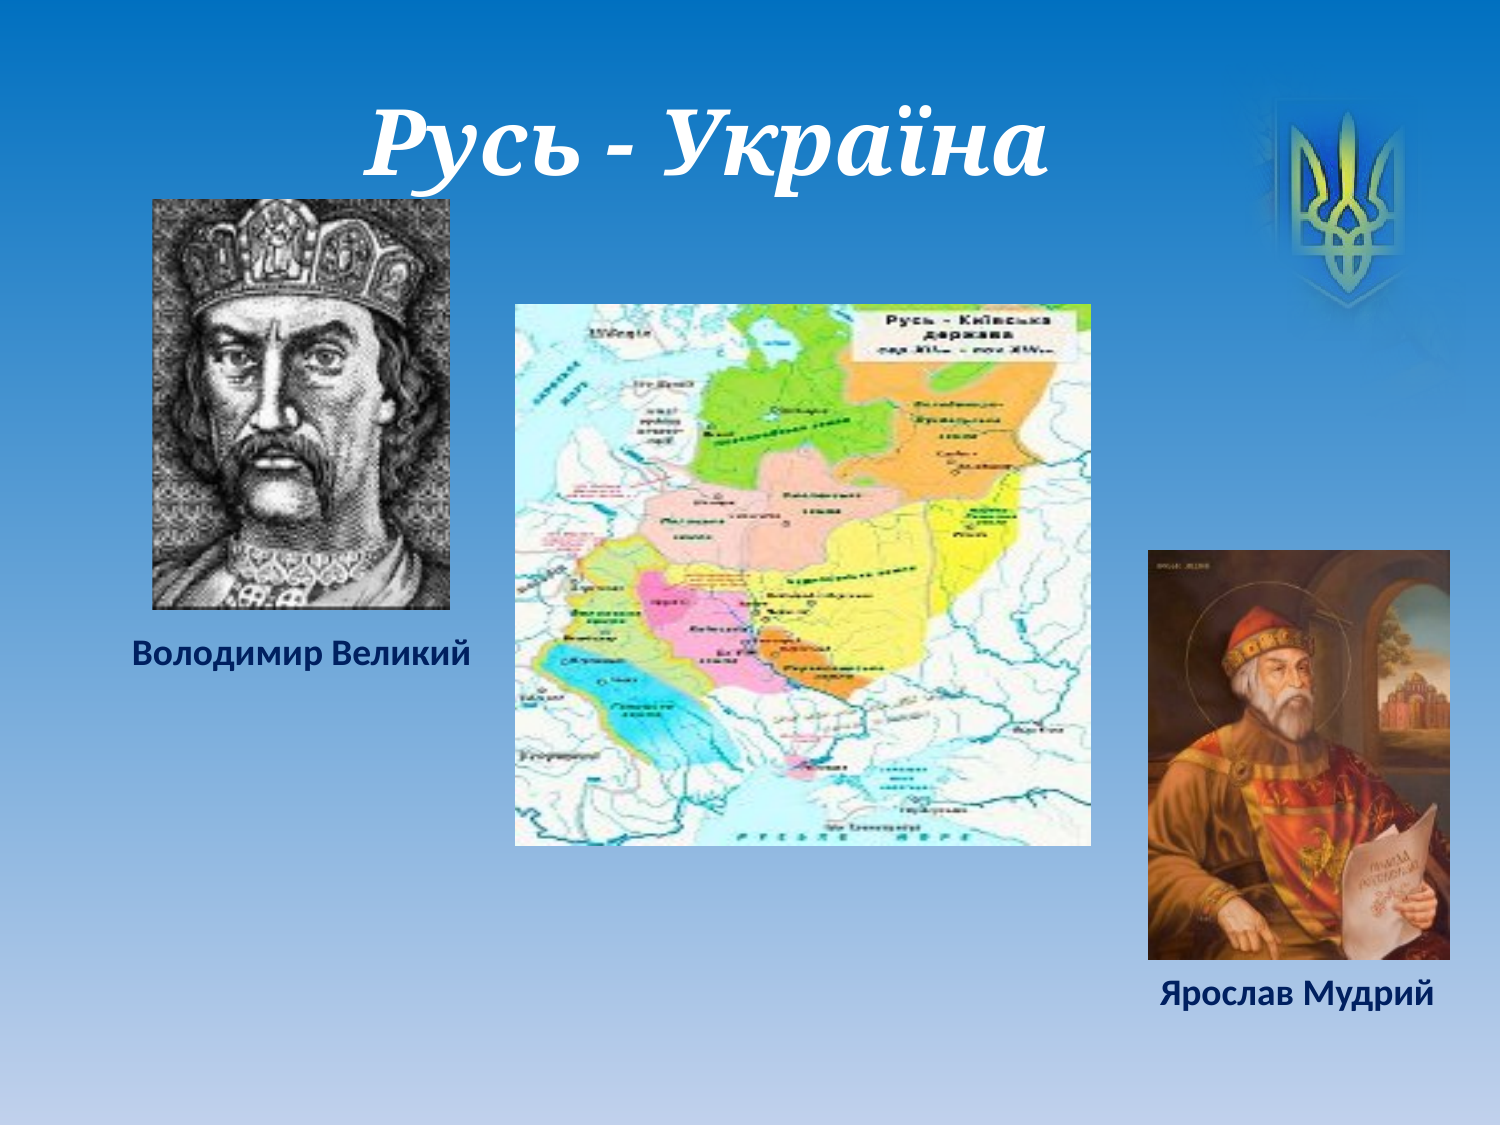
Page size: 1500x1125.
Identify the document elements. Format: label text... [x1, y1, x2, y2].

text_box Ярослав Мудрий [1136, 960, 1500, 1021]
picture [1148, 550, 1451, 960]
picture [515, 0, 1500, 846]
title Русь - Україна [234, 45, 1084, 233]
picture [0, 0, 451, 1102]
text_box Володимир Великий [191, 621, 510, 681]
